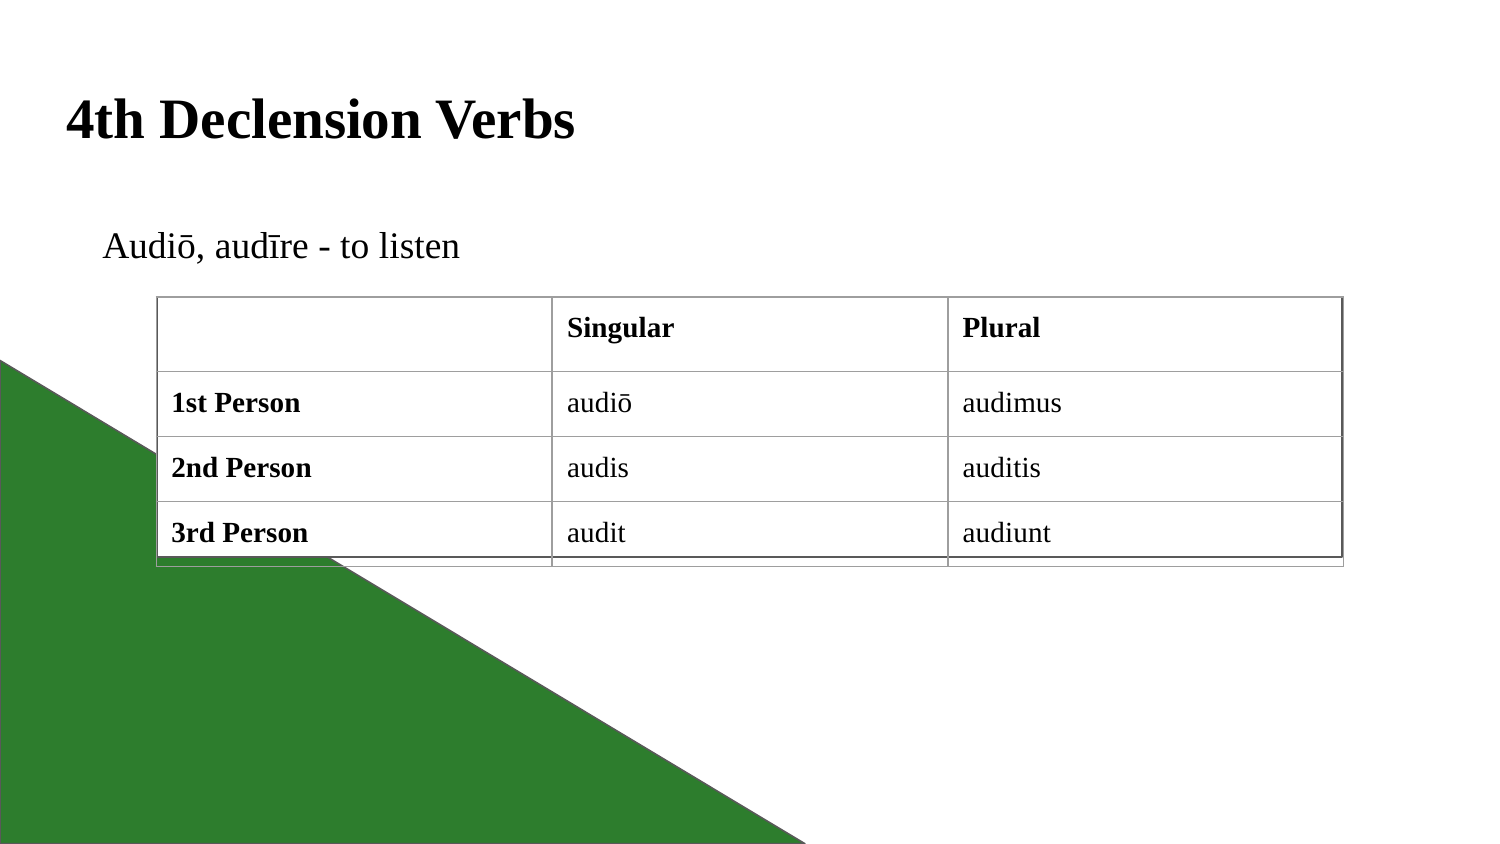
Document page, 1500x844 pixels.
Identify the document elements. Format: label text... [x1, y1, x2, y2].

table_cell audis [553, 437, 947, 501]
title 4th Declension Verbs [51, 72, 1449, 167]
table_header Singular [553, 298, 947, 371]
table_cell 3rd Person [157, 502, 551, 566]
text_box Audiō, audīre - to listen [87, 205, 757, 281]
text_box [0, 360, 805, 844]
table_cell audit [553, 502, 947, 566]
table_header [157, 298, 551, 371]
table_cell 2nd Person [157, 437, 551, 501]
table_header Plural [949, 298, 1343, 371]
table_cell audimus [949, 372, 1343, 436]
table_cell 1st Person [157, 372, 551, 436]
table_cell auditis [949, 437, 1343, 501]
table_cell audiō [553, 372, 947, 436]
table_cell audiunt [949, 502, 1343, 566]
